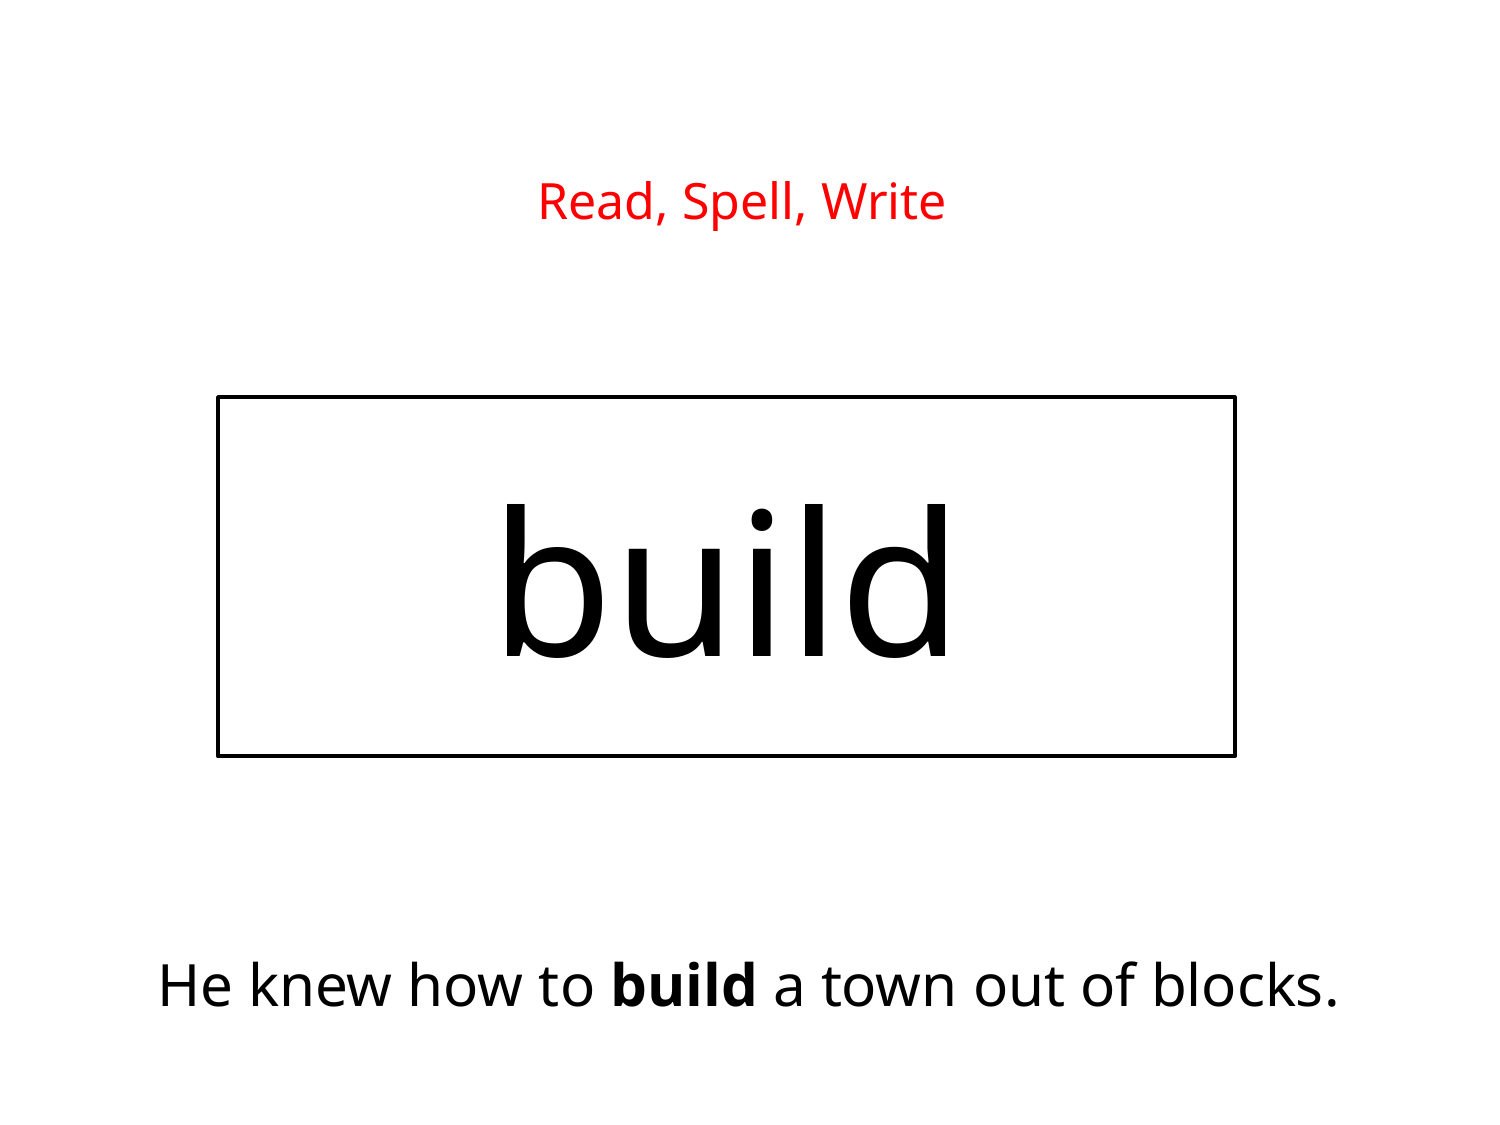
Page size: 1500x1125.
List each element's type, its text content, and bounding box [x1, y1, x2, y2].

text_box He knew how to build a town out of blocks. [29, 940, 1467, 1026]
text_box build [216, 395, 1237, 758]
text_box Read, Spell, Write [419, 162, 1066, 237]
